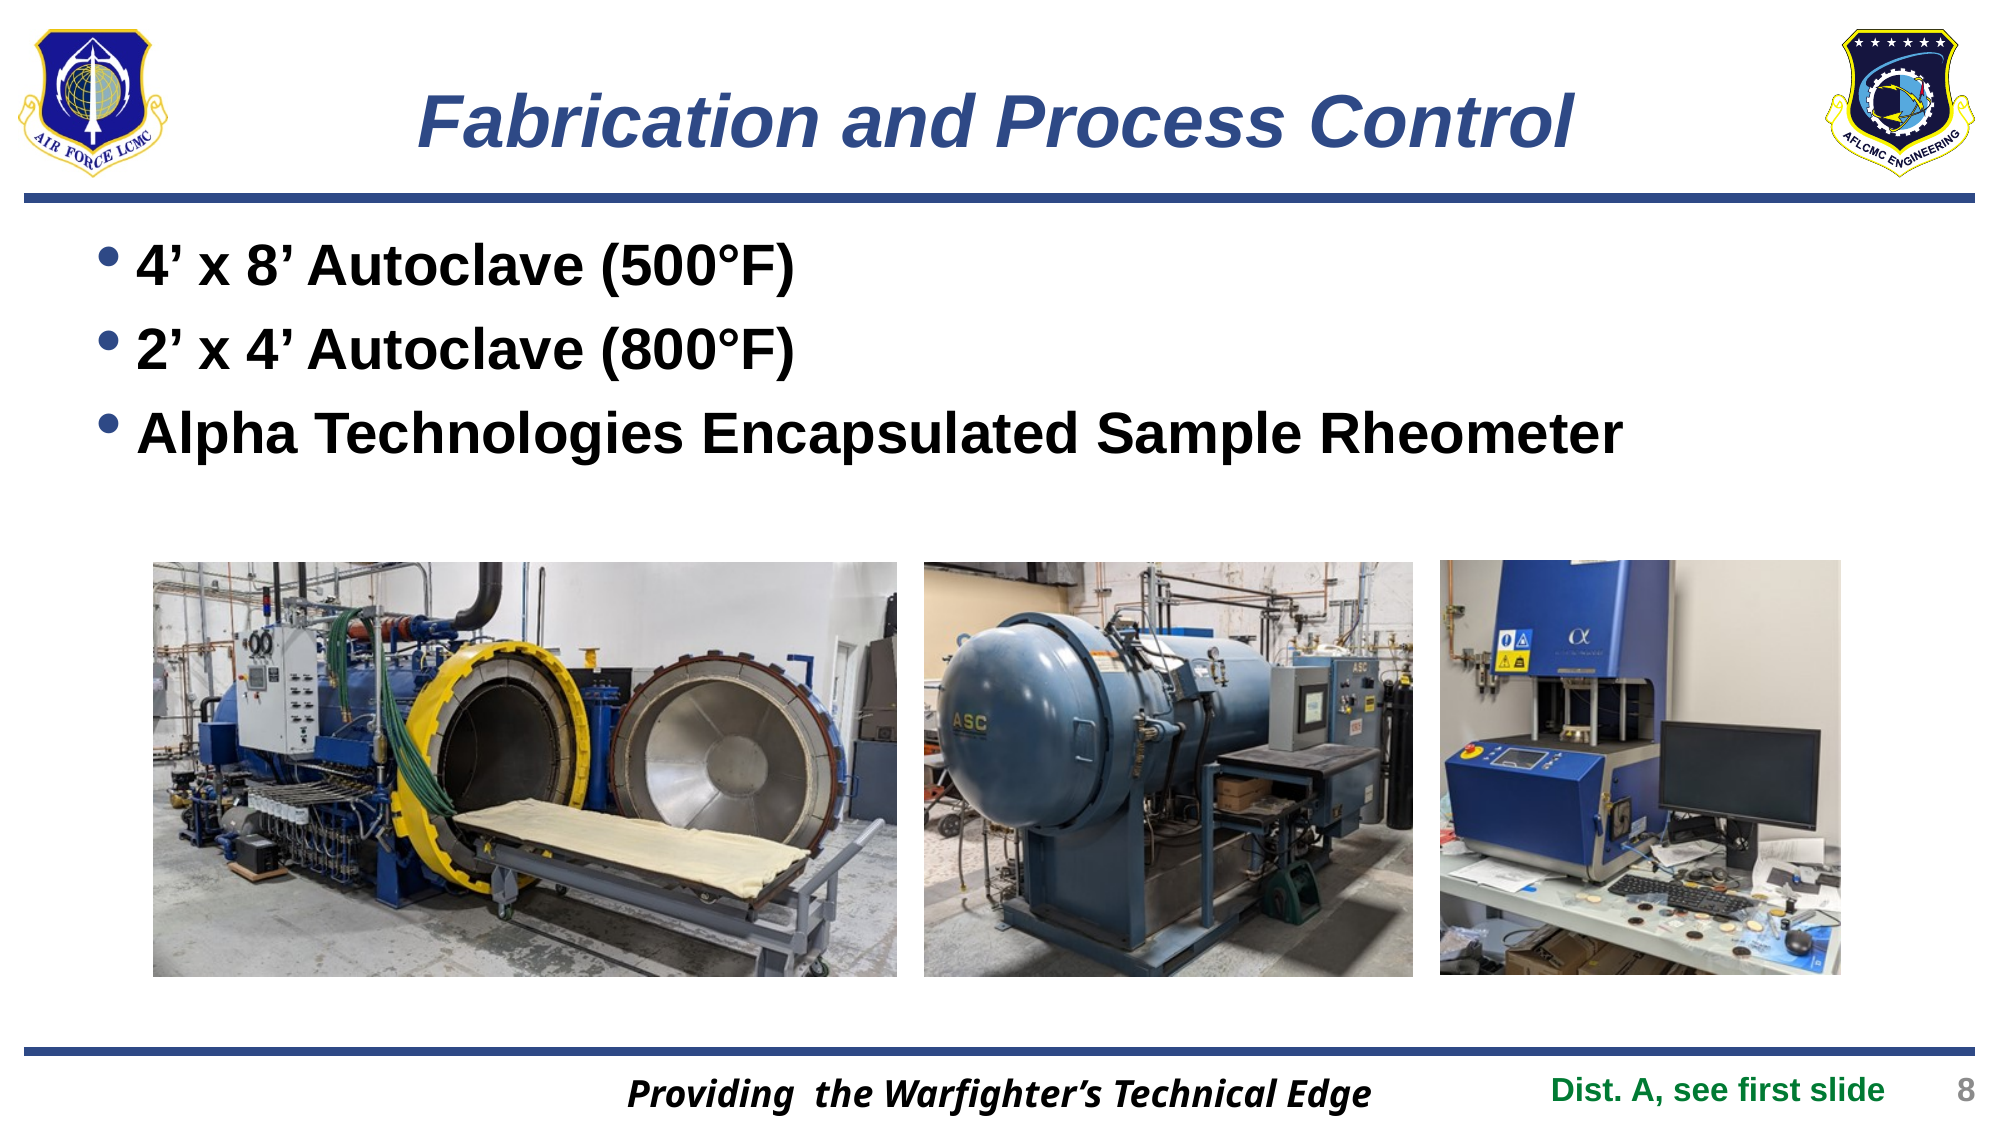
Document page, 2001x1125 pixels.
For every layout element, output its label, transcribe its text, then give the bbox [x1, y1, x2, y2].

slide_number 8 [1903, 1068, 1991, 1109]
picture [153, 562, 897, 977]
picture [18, 29, 168, 178]
picture [923, 562, 1413, 977]
picture [1440, 560, 1841, 975]
list 4’ x 8’ Autoclave (500°F) 2’ x 4’ Autoclave (800°F) Alpha Technologies Encapsulated Sample Rheometer [83, 228, 1916, 1022]
title Fabrication and Process Control [198, 66, 1796, 182]
